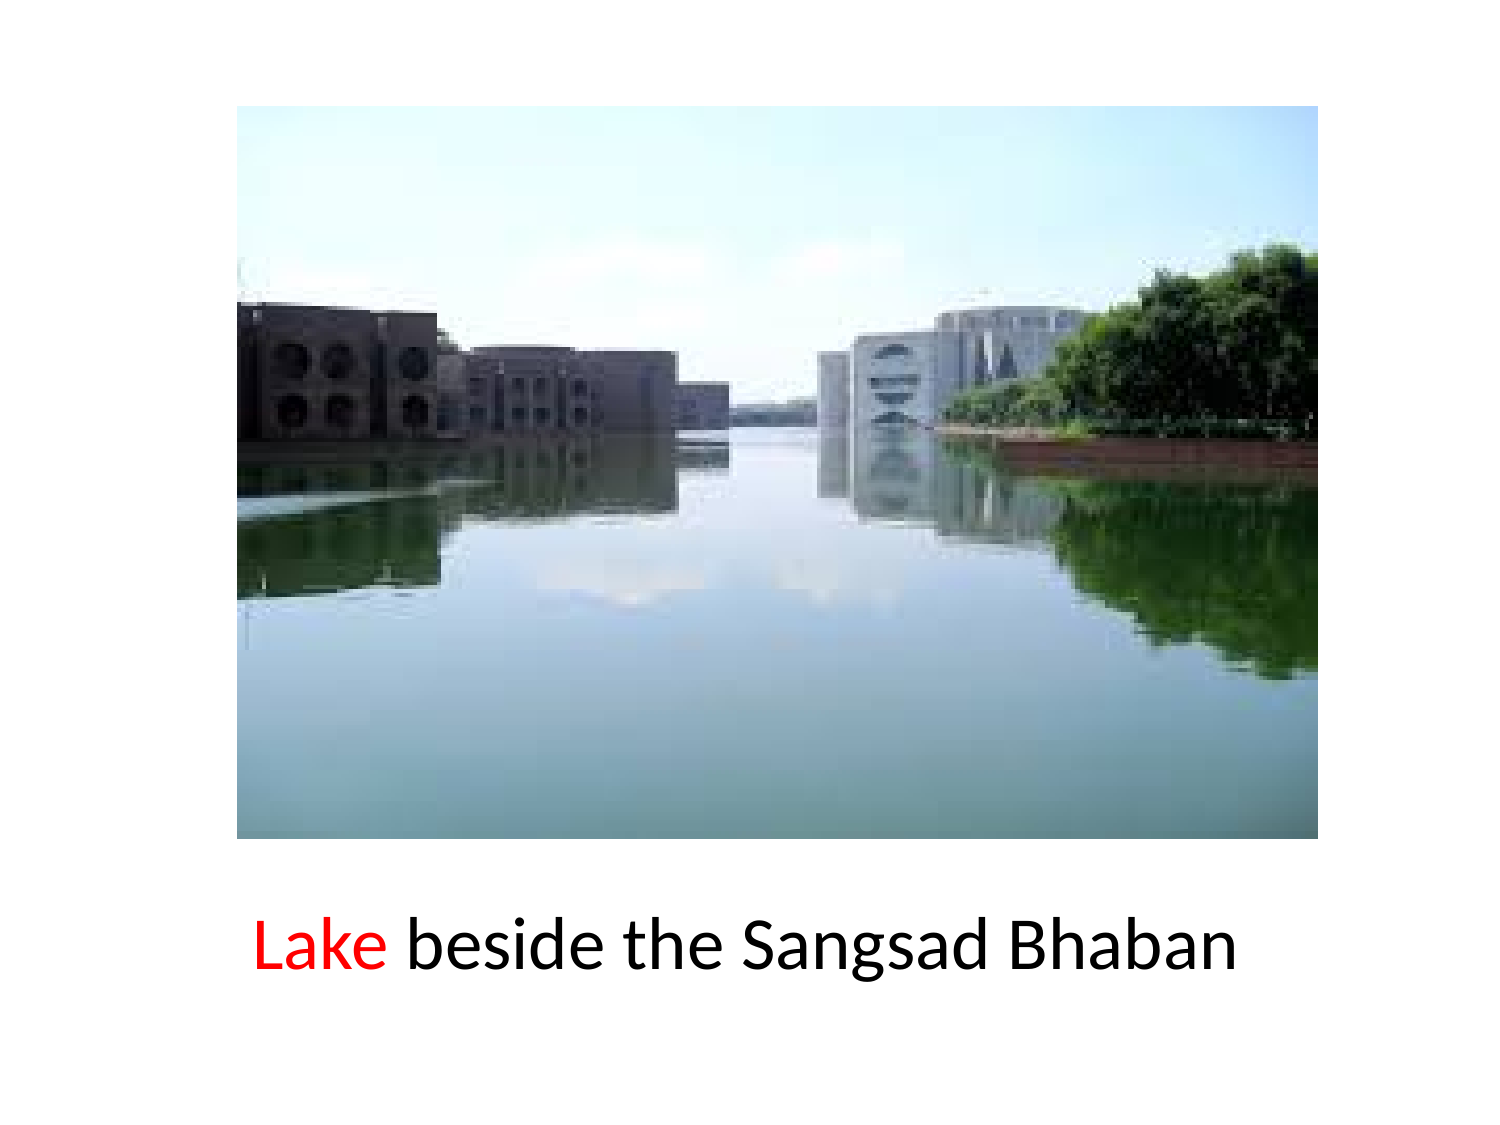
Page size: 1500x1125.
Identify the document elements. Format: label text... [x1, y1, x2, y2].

text_box Lake beside the Sangsad Bhaban [237, 887, 1318, 993]
picture [237, 106, 1318, 839]
